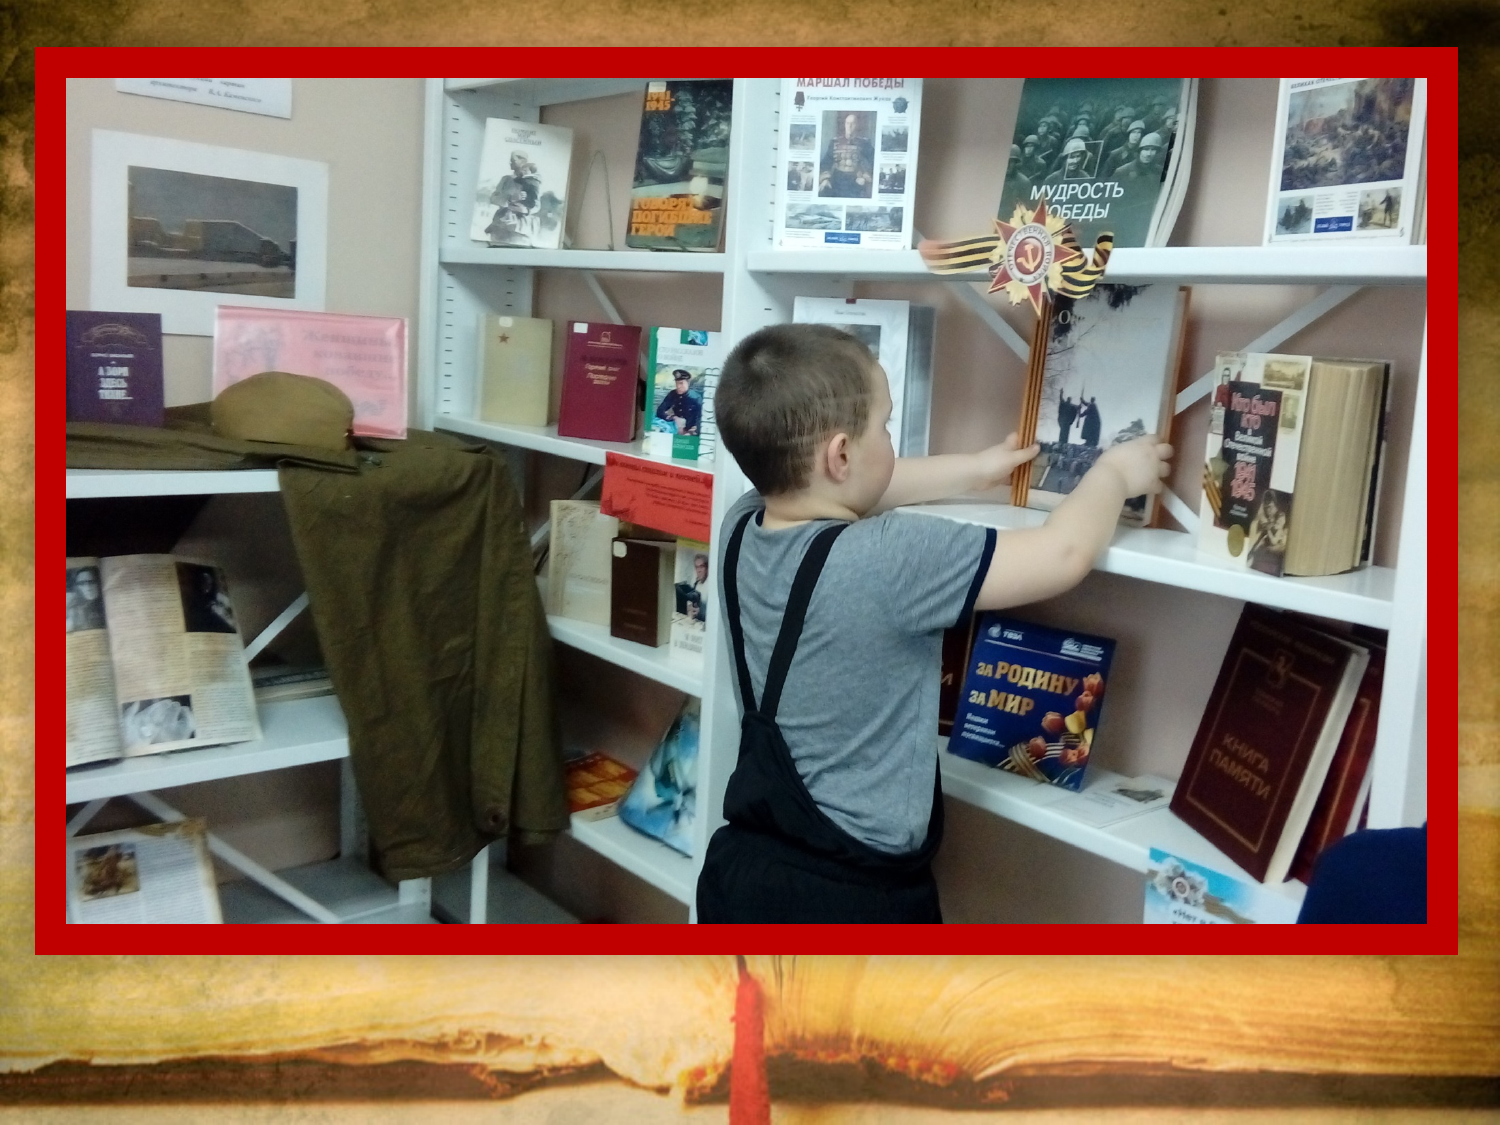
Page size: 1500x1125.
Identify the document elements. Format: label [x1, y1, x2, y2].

list [0, 0, 1500, 1125]
picture [65, 77, 1428, 925]
